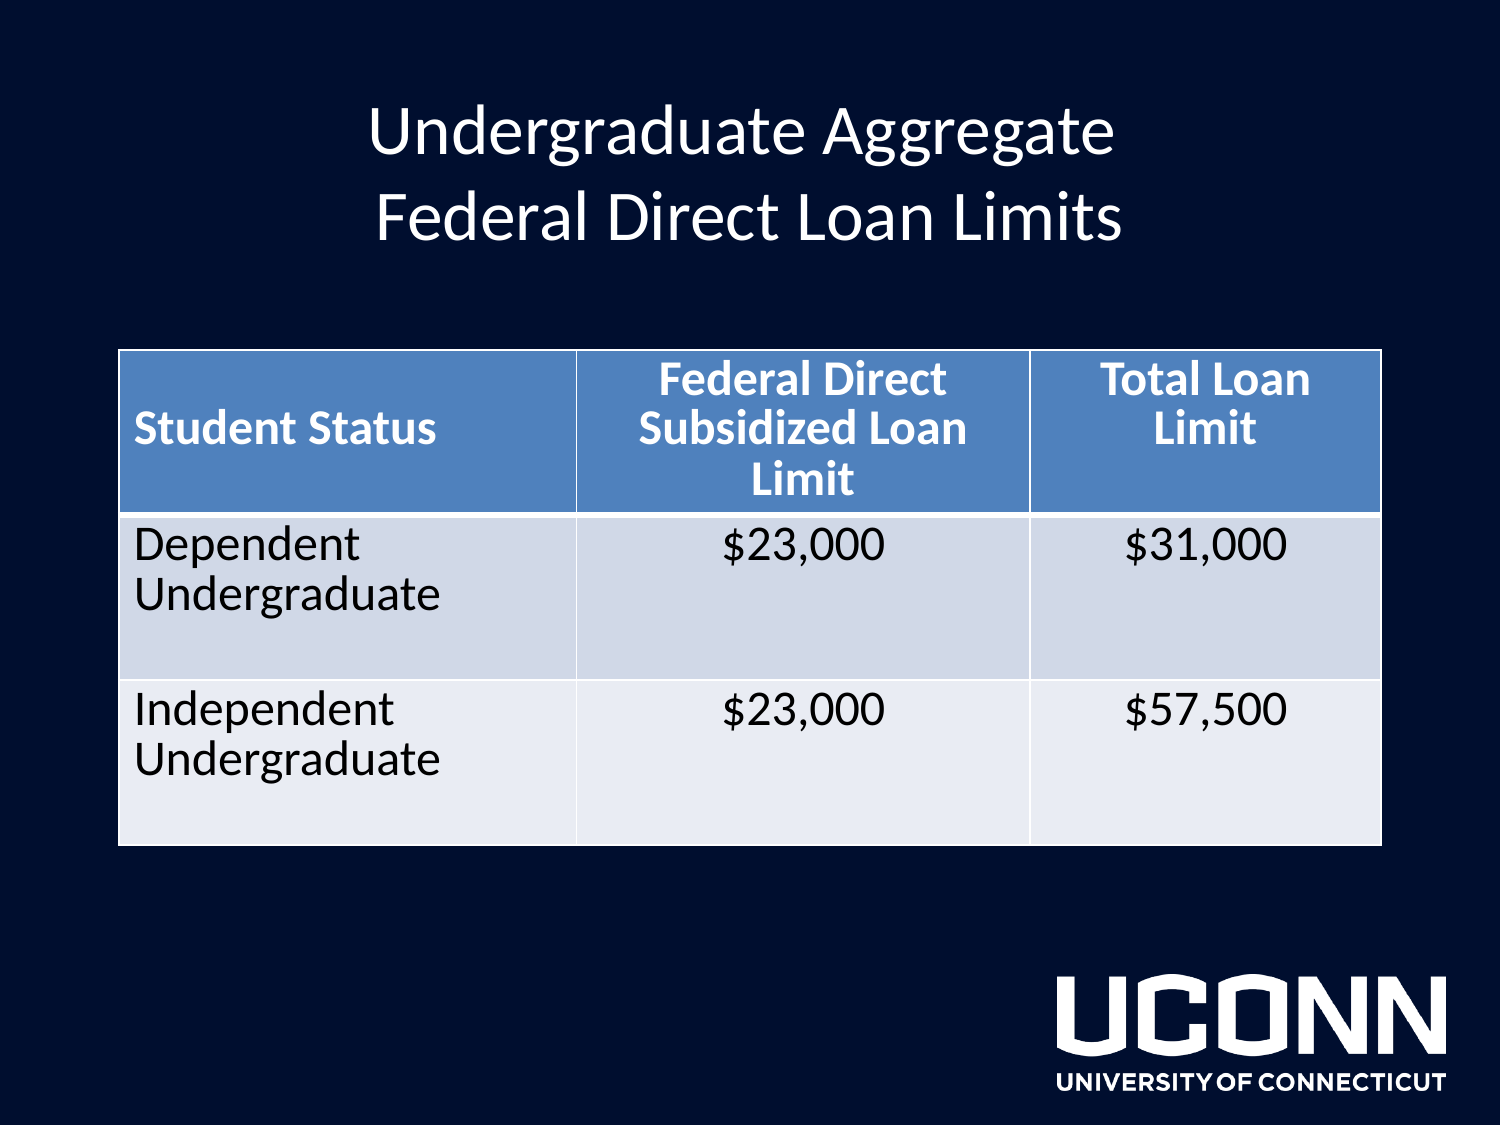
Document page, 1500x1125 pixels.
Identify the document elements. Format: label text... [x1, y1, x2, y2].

table_cell $57,500 [1031, 681, 1380, 844]
table_cell Dependent Undergraduate [120, 518, 576, 679]
table_header Total Loan Limit [1031, 351, 1380, 512]
title Undergraduate Aggregate Federal Direct Loan Limits [50, 75, 1450, 263]
table_header Federal Direct Subsidized Loan Limit [577, 351, 1029, 512]
table_cell $31,000 [1031, 518, 1380, 679]
table_cell $23,000 [577, 518, 1029, 679]
picture [1057, 974, 1446, 1091]
table_cell $23,000 [577, 681, 1029, 844]
table_header Student Status [120, 351, 576, 512]
table_cell Independent Undergraduate [120, 681, 576, 844]
